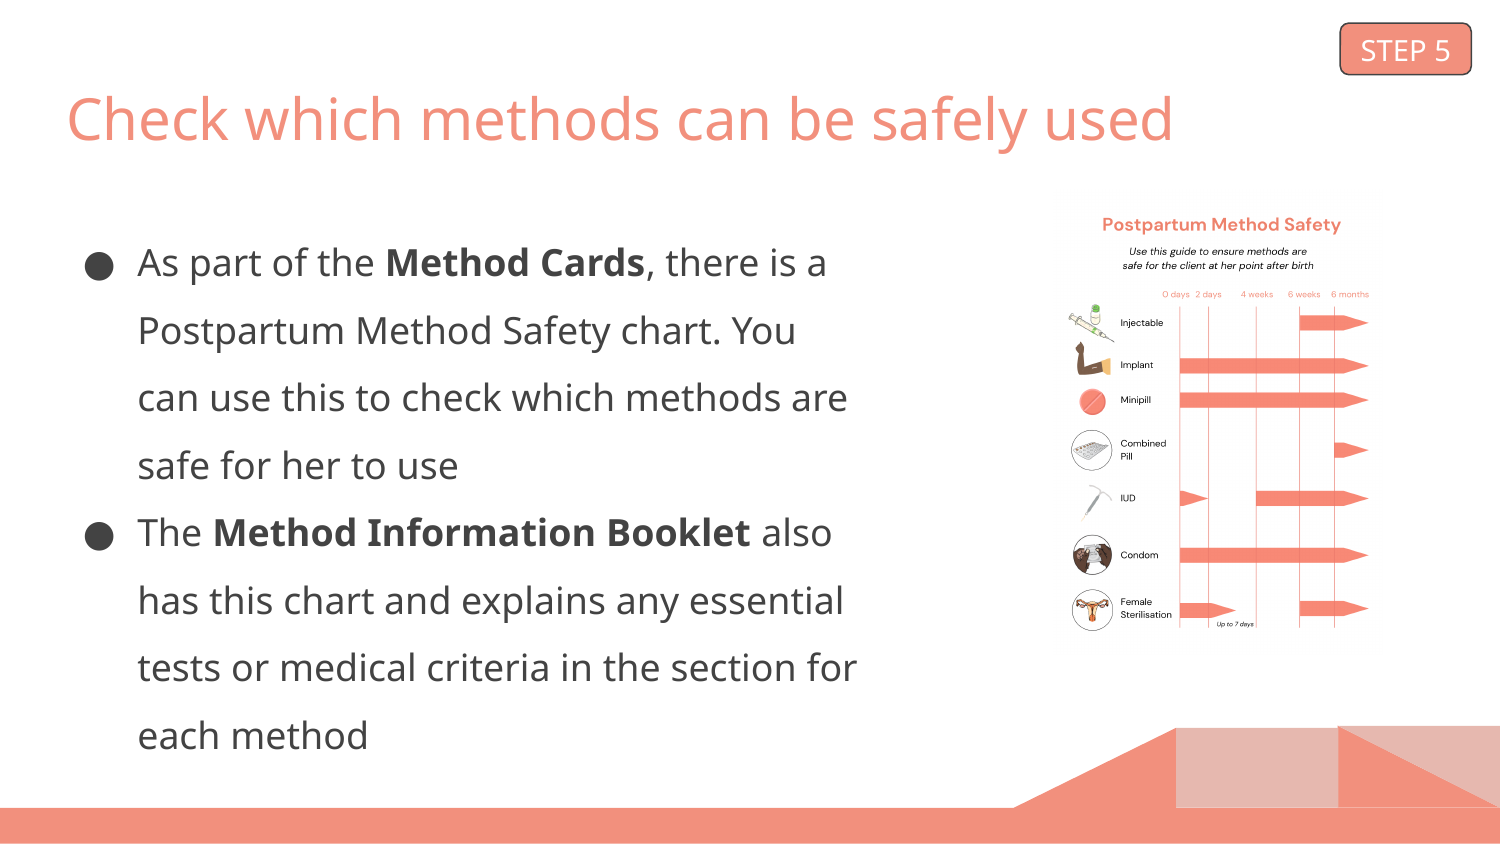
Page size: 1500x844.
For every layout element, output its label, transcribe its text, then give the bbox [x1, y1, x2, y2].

list As part of the Method Cards, there is a Postpartum Method Safety chart. You can use this to check which methods are safe for her to use The Method Information Booklet also has this chart and explains any essential tests or medical criteria in the section for each method [51, 201, 881, 777]
picture [1053, 188, 1383, 655]
title Check which methods can be safely used [51, 67, 1449, 167]
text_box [1339, 16, 1472, 86]
